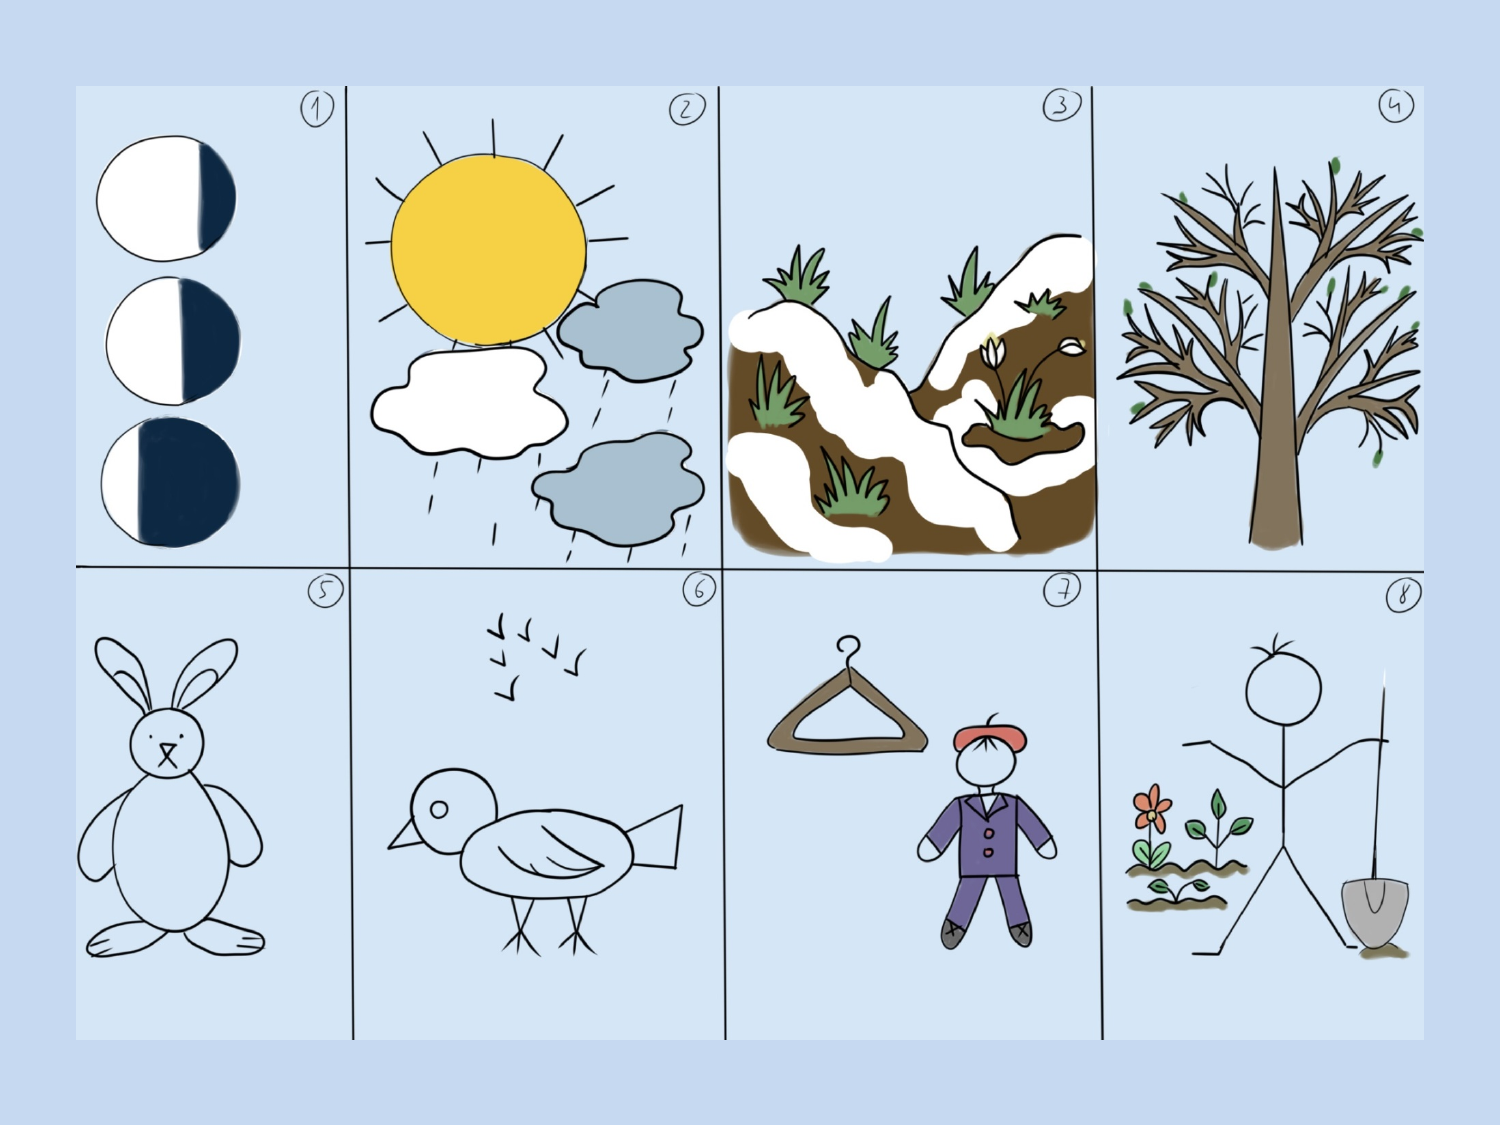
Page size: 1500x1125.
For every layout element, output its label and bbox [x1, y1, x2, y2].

picture [76, 86, 1424, 1040]
